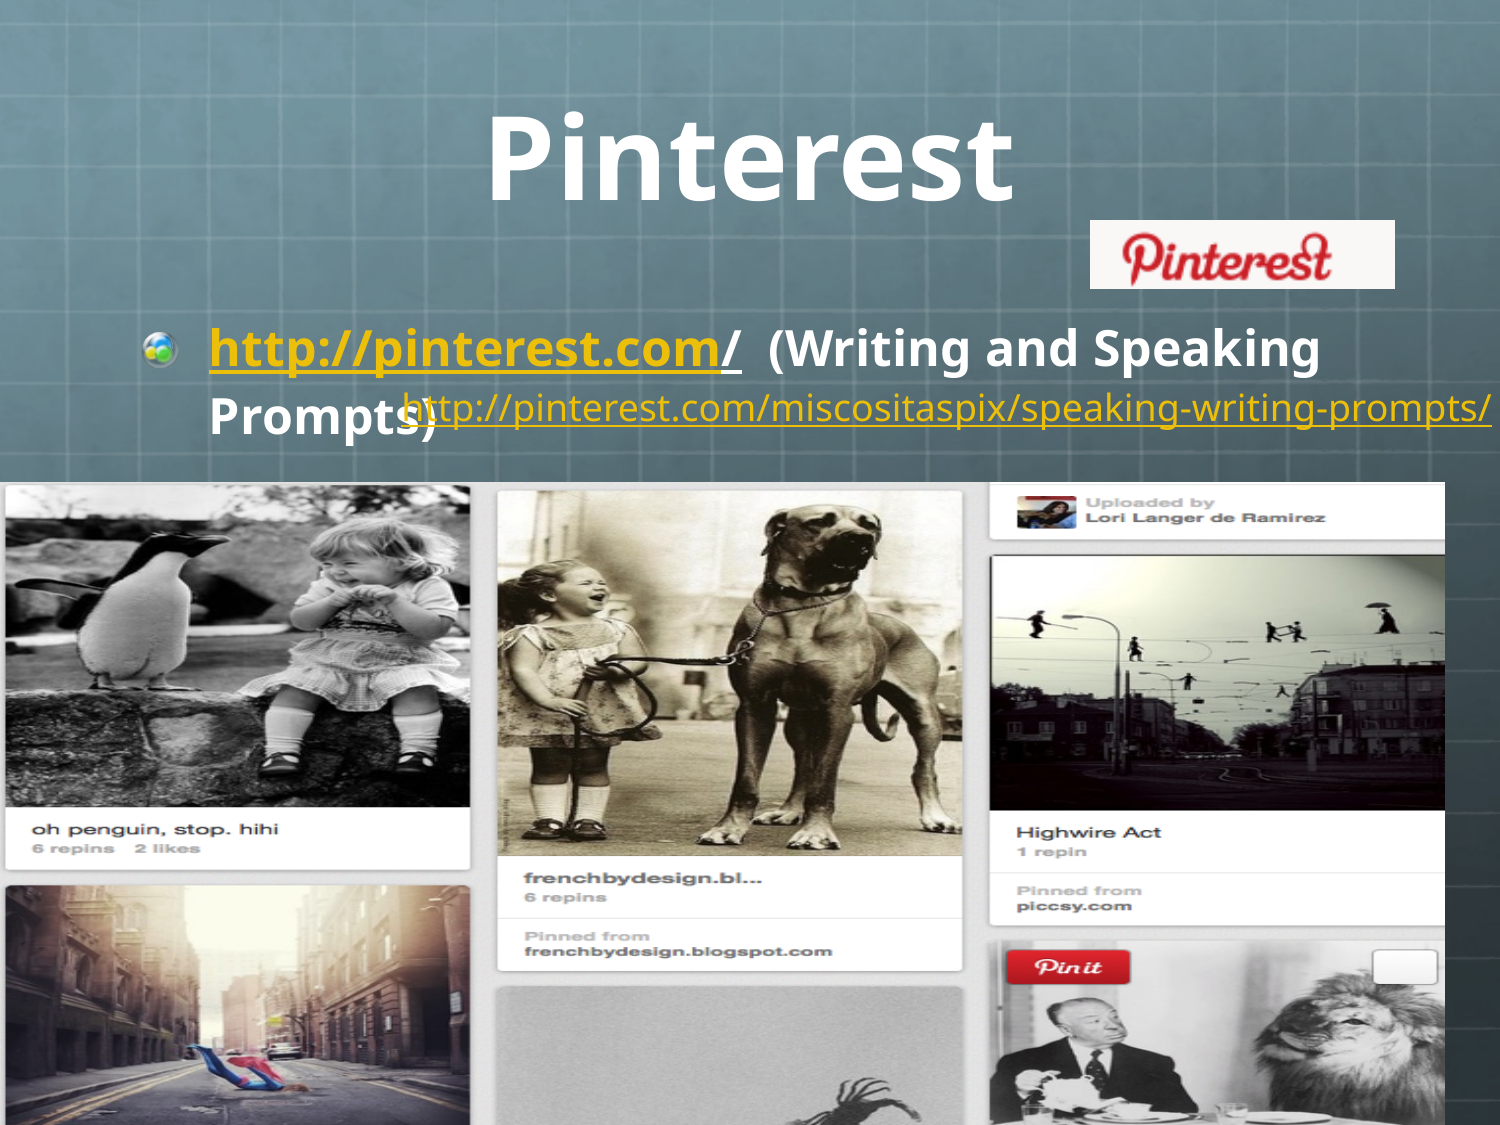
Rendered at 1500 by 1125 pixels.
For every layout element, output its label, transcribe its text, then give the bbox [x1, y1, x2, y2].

list http://pinterest.com/ (Writing and Speaking Prompts) [127, 308, 1372, 458]
picture [0, 0, 1500, 1125]
text_box http://pinterest.com/miscositaspix/speaking-writing-prompts/ [386, 376, 1500, 443]
title Pinterest [127, 17, 1372, 289]
picture [142, 332, 179, 368]
